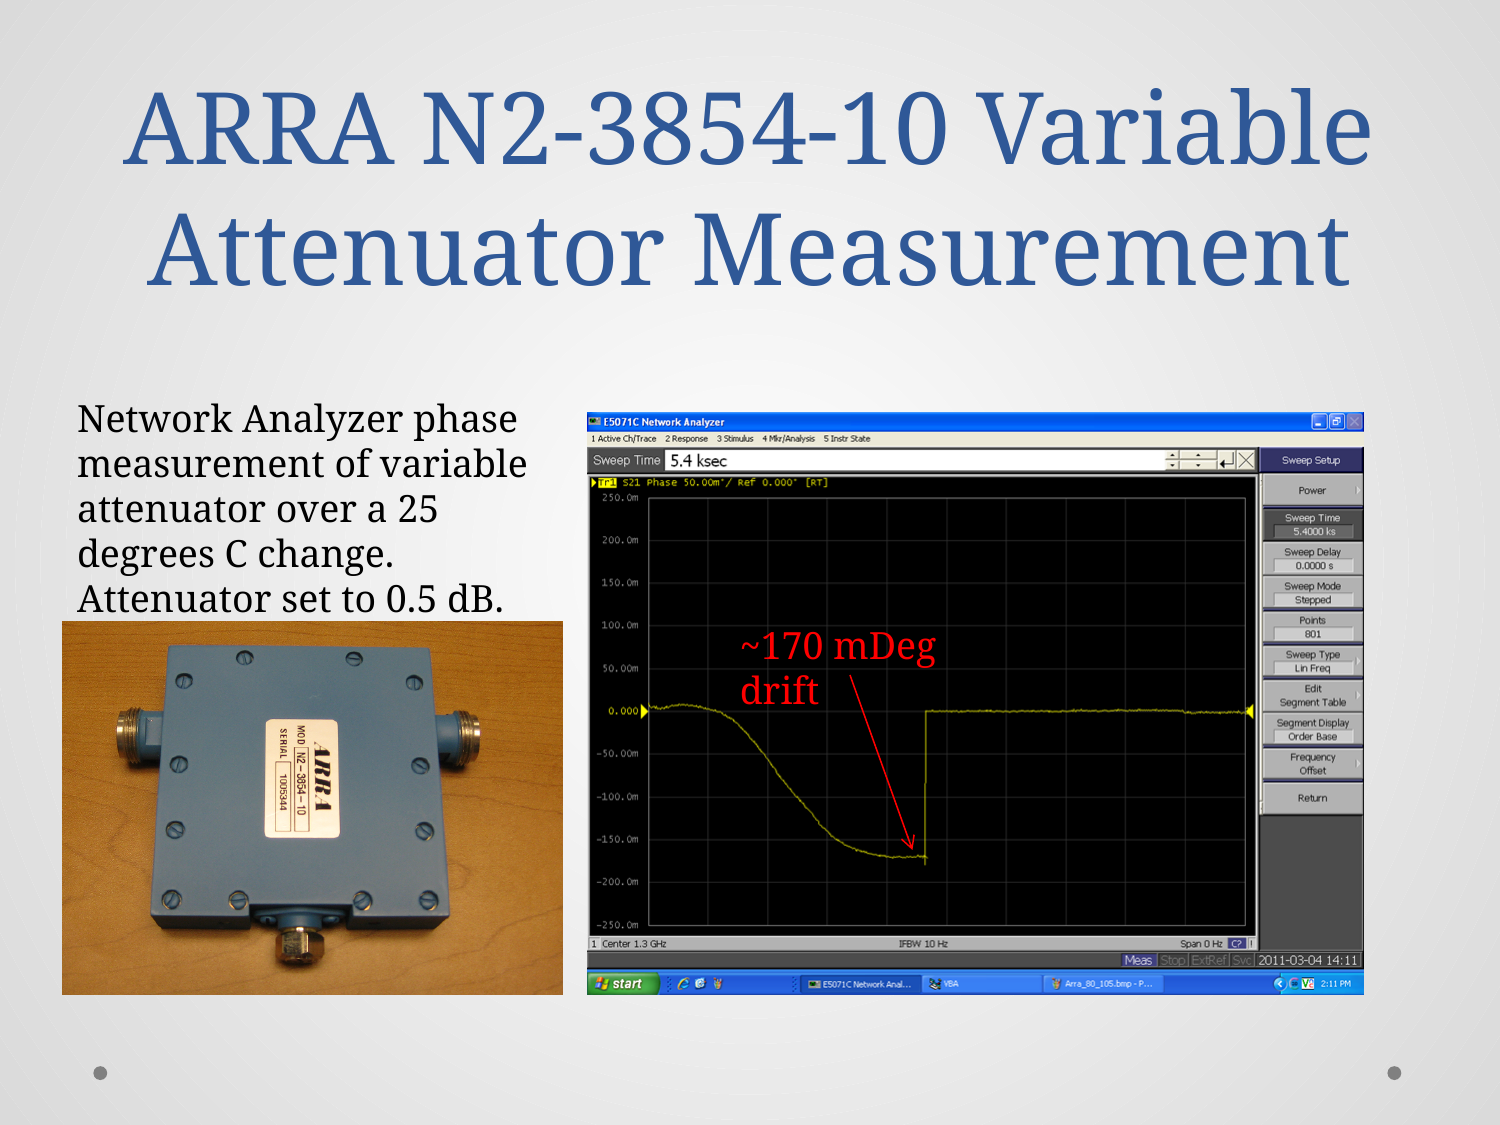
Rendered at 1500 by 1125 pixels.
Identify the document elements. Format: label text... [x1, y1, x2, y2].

title ARRA N2-3854-10 Variable Attenuator Measurement [75, 50, 1425, 313]
picture [587, 412, 1364, 995]
text_box Network Analyzer phase measurement of variable attenuator over a 25 degrees C change. Attenuator set to 0.5 dB. [62, 387, 563, 621]
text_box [849, 674, 913, 851]
picture [62, 621, 563, 995]
